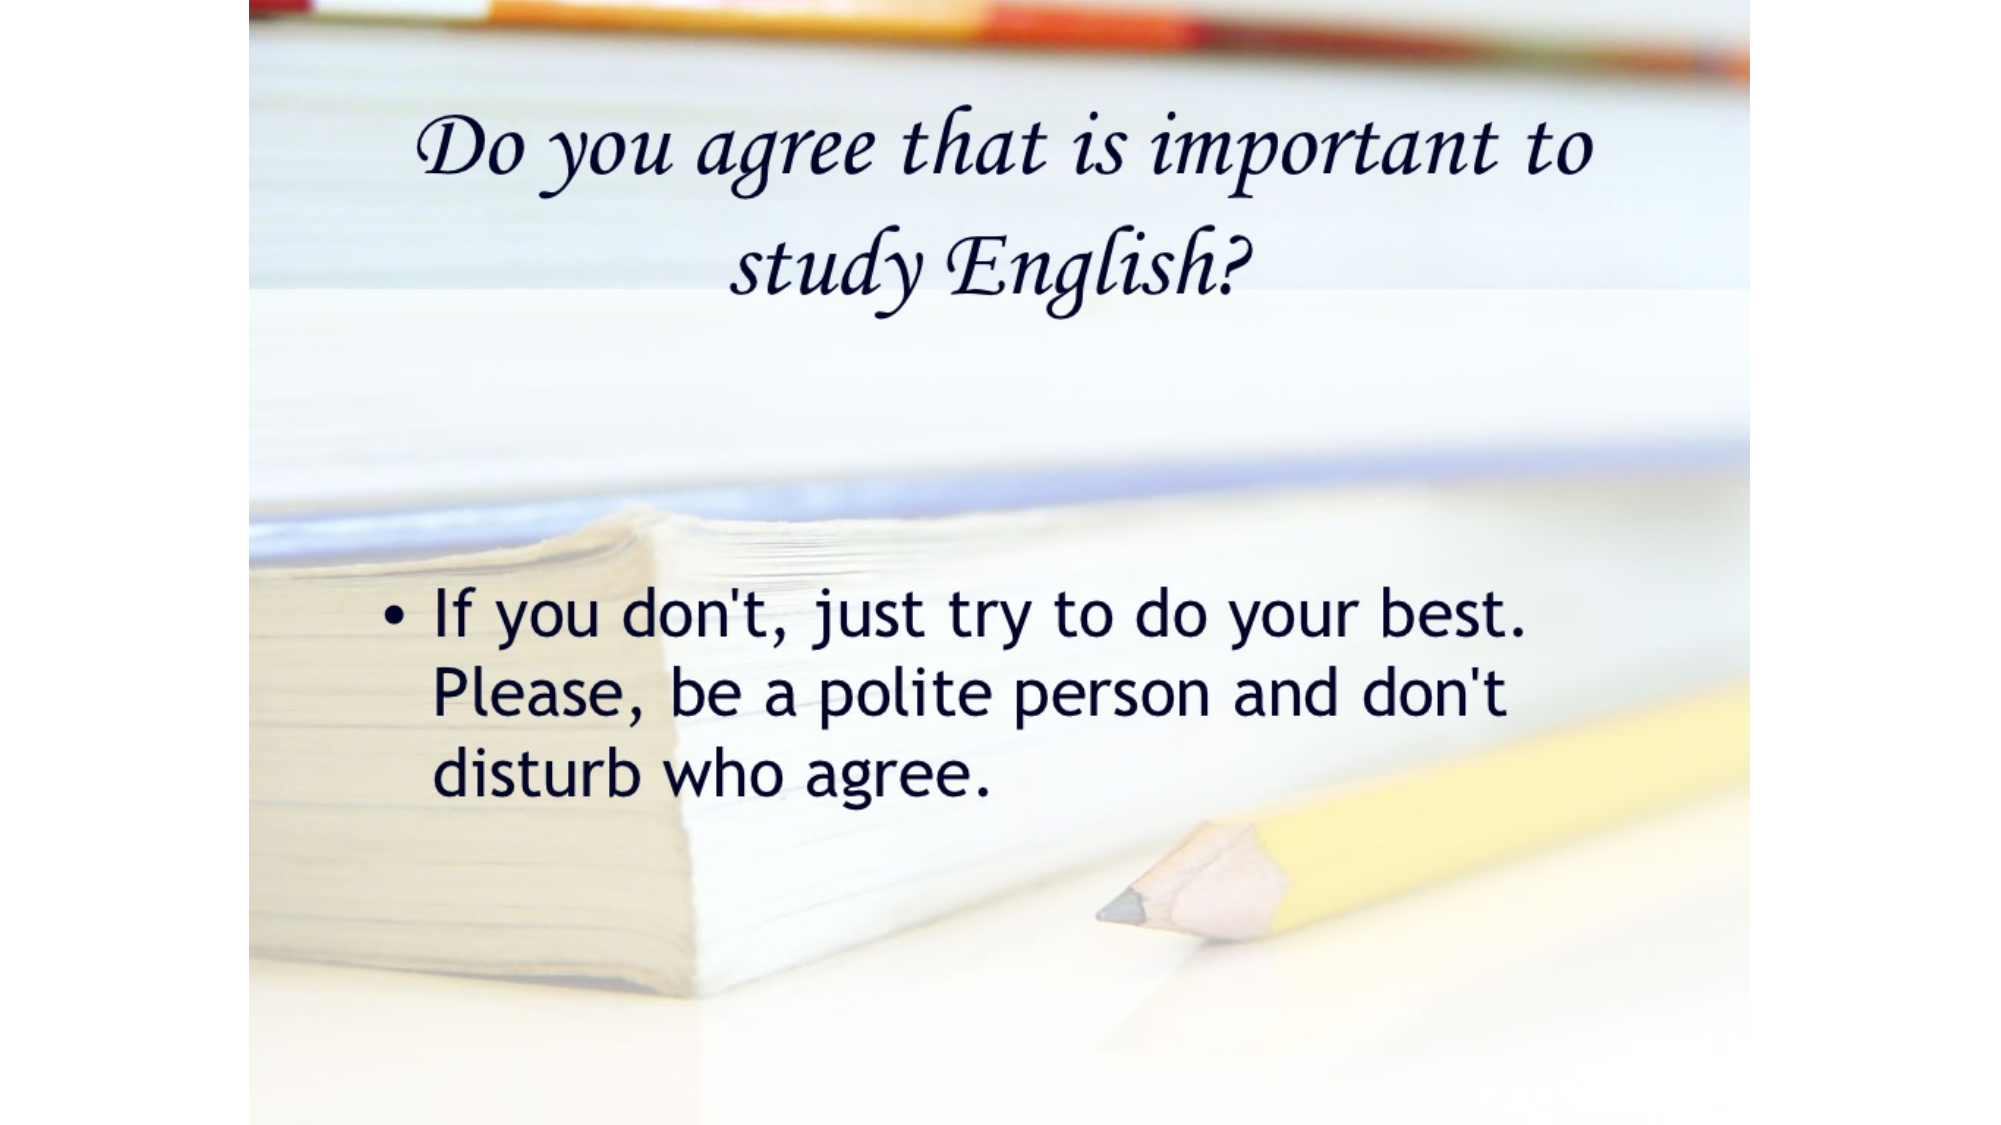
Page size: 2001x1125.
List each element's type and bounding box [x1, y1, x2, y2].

picture [249, 0, 1750, 1125]
